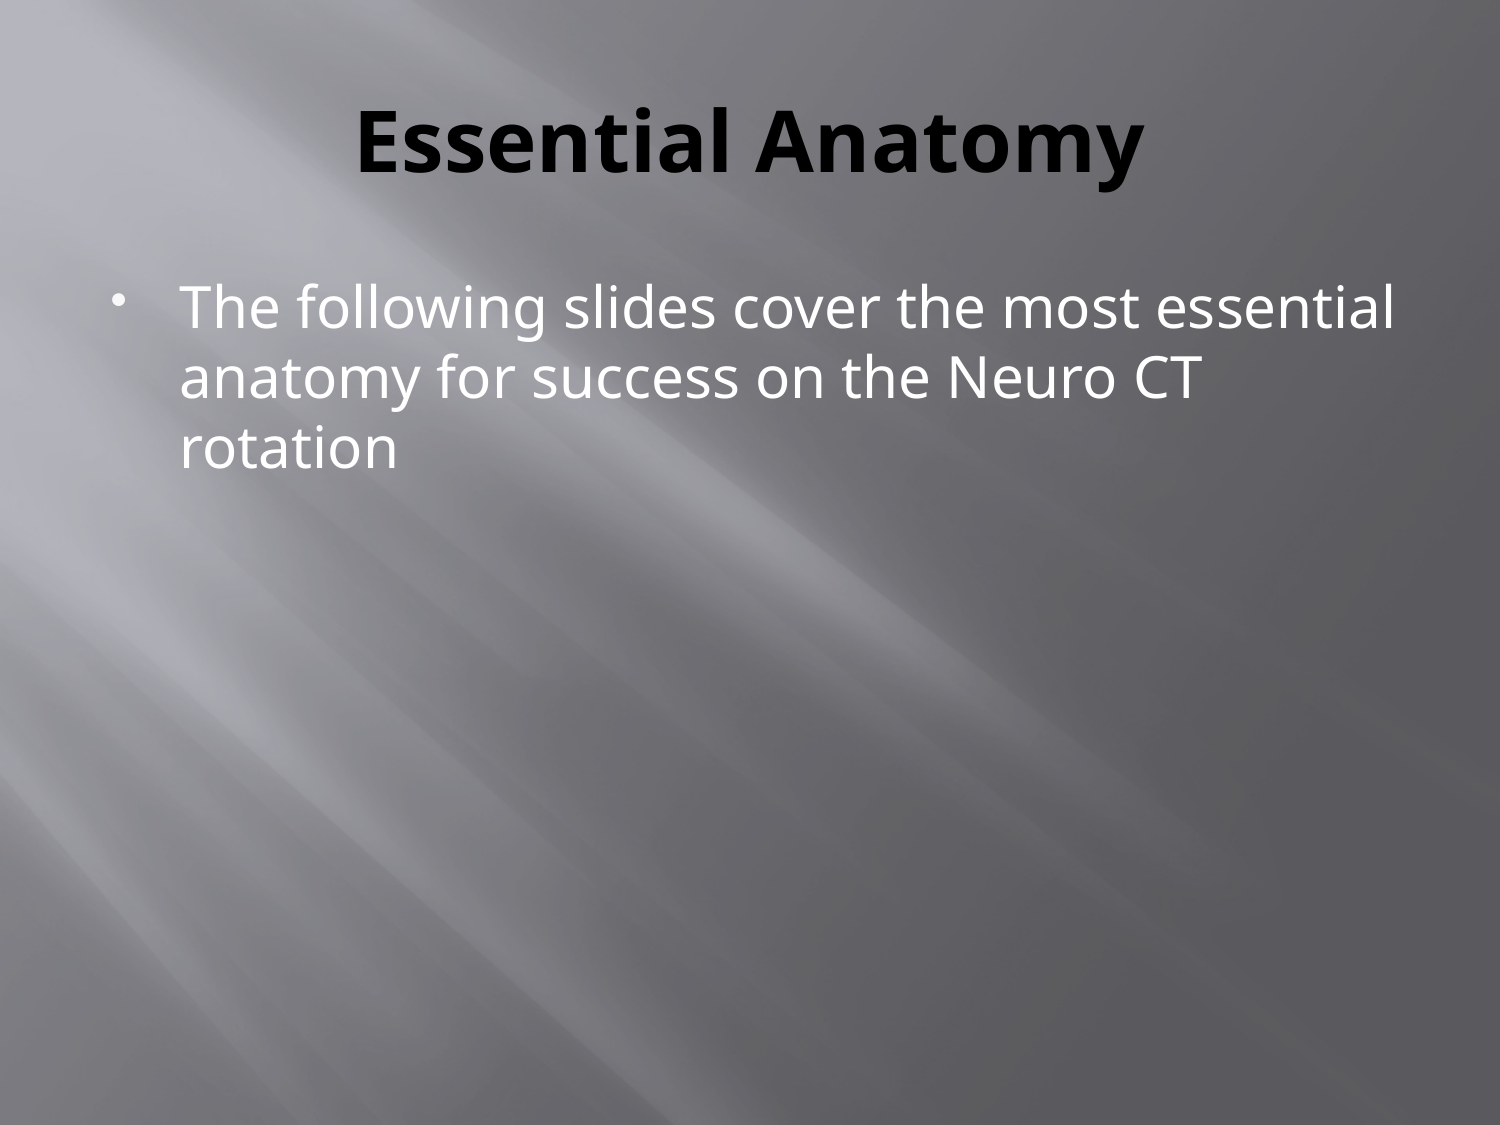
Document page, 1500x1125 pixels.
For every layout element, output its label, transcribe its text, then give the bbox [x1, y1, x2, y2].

list The following slides cover the most essential anatomy for success on the Neuro CT rotation [75, 262, 1425, 1035]
title Essential Anatomy [75, 45, 1425, 233]
